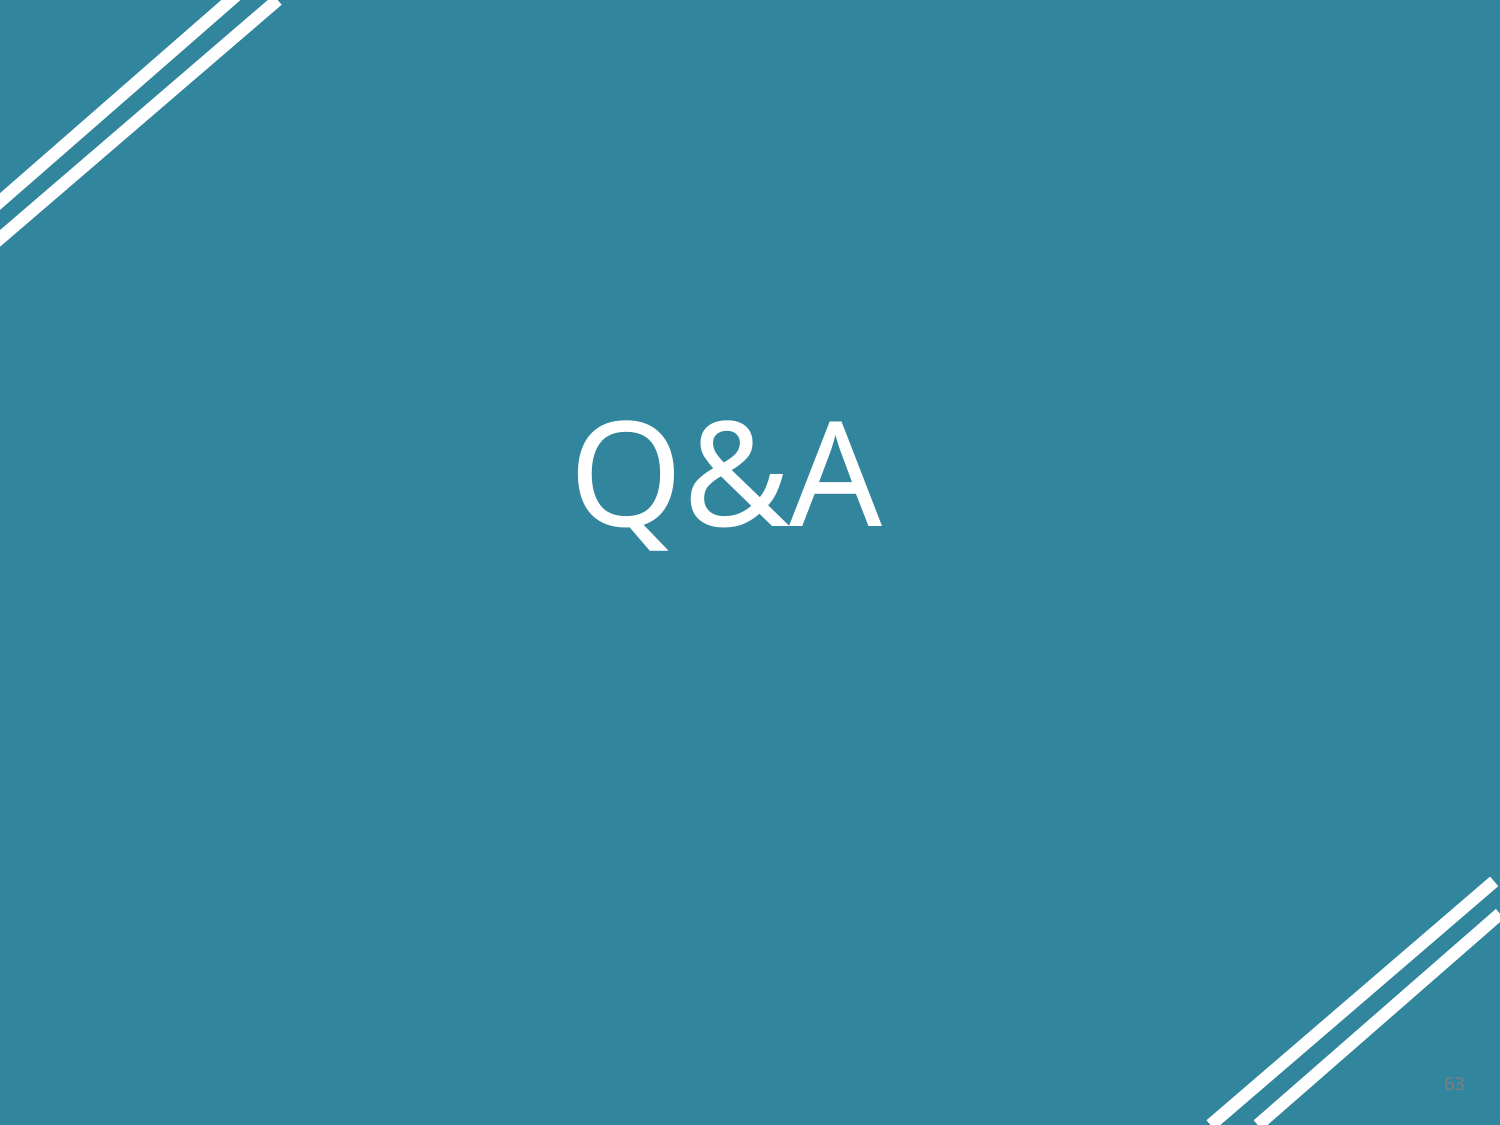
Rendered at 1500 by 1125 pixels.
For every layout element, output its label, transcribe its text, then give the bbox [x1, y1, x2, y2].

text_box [1210, 881, 1495, 1125]
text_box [0, 0, 278, 244]
text_box Q&A [360, 373, 1093, 564]
